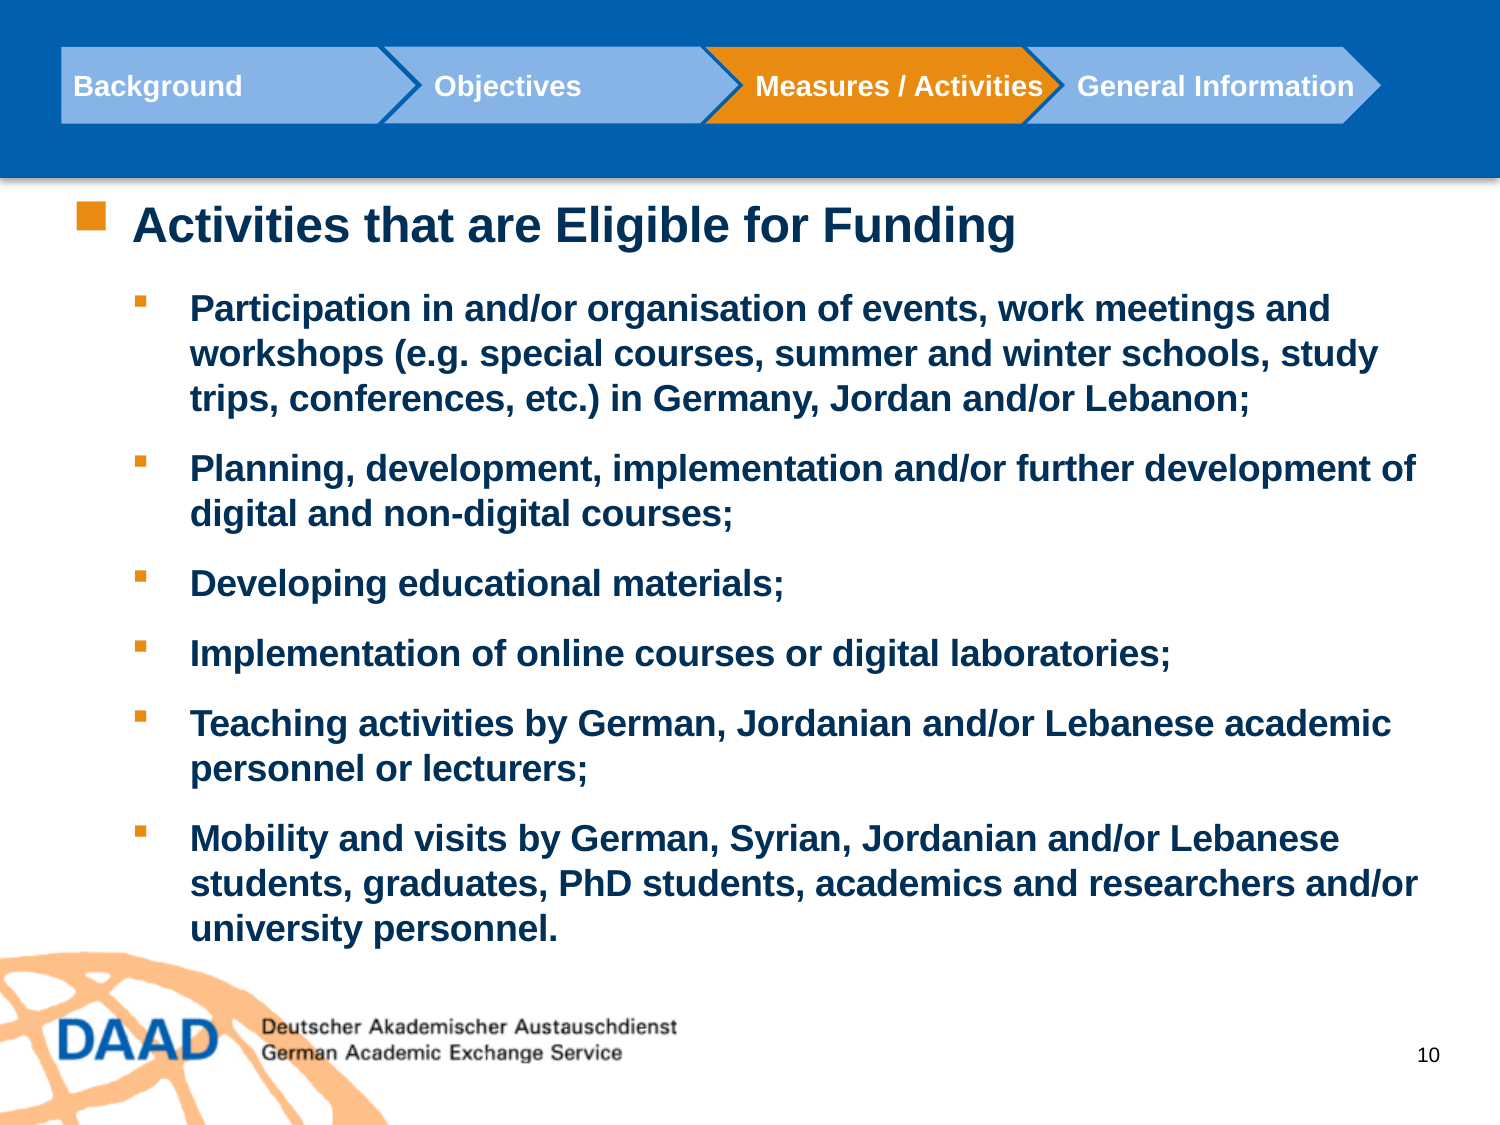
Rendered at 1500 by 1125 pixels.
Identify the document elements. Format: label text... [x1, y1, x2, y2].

list Activities that are Eligible for Funding Participation in and/or organisation of events, work meetings and workshops (e.g. special courses, summer and winter schools, study trips, conferences, etc.) in Germany, Jordan and/or Lebanon; Planning, development, implementation and/or further development of digital and non-digital courses; Developing educational materials; Implementation of online courses or digital laboratories; Teaching activities by German, Jordanian and/or Lebanese academic personnel or lecturers; Mobility and visits by German, Syrian, Jordanian and/or Lebanese students, graduates, PhD students, academics and researchers and/or university personnel. [72, 192, 1455, 843]
text_box Objectives [383, 46, 739, 124]
text_box Background [61, 46, 416, 124]
slide_number 10 [1262, 1041, 1441, 1125]
picture [0, 947, 680, 1125]
text_box Measures / Activities [705, 46, 1060, 124]
text_box General Information [1026, 46, 1382, 124]
